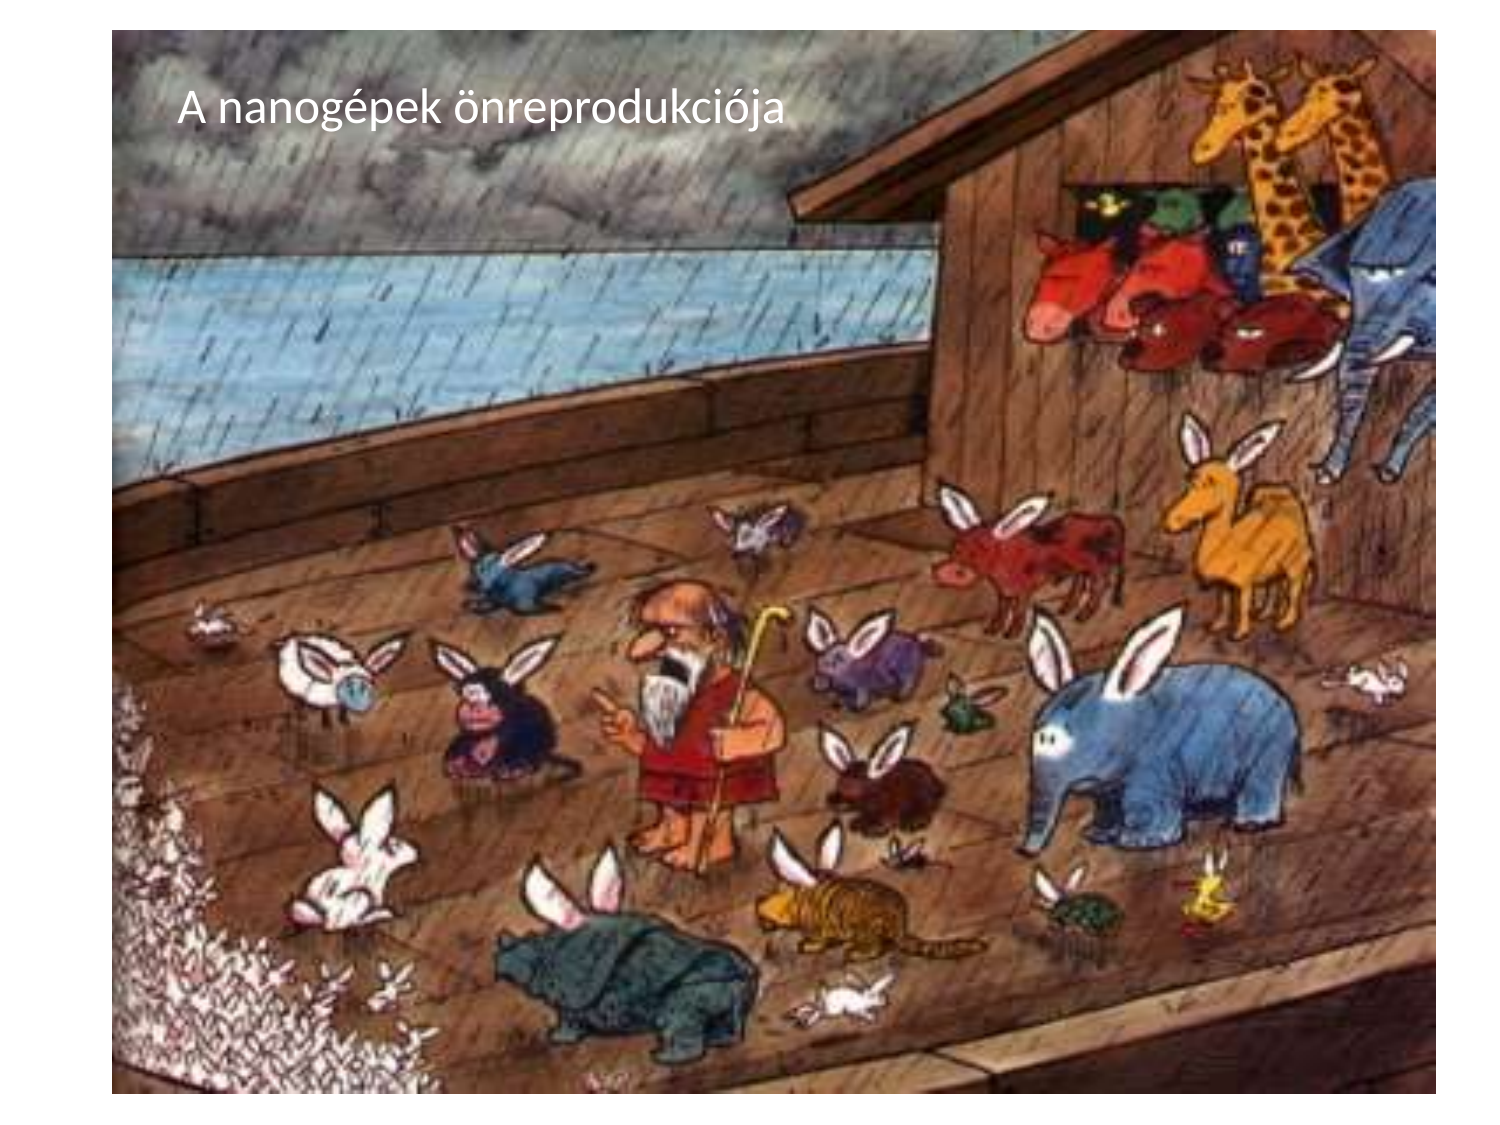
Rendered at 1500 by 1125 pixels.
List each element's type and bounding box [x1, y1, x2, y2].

picture [111, 30, 1436, 1094]
